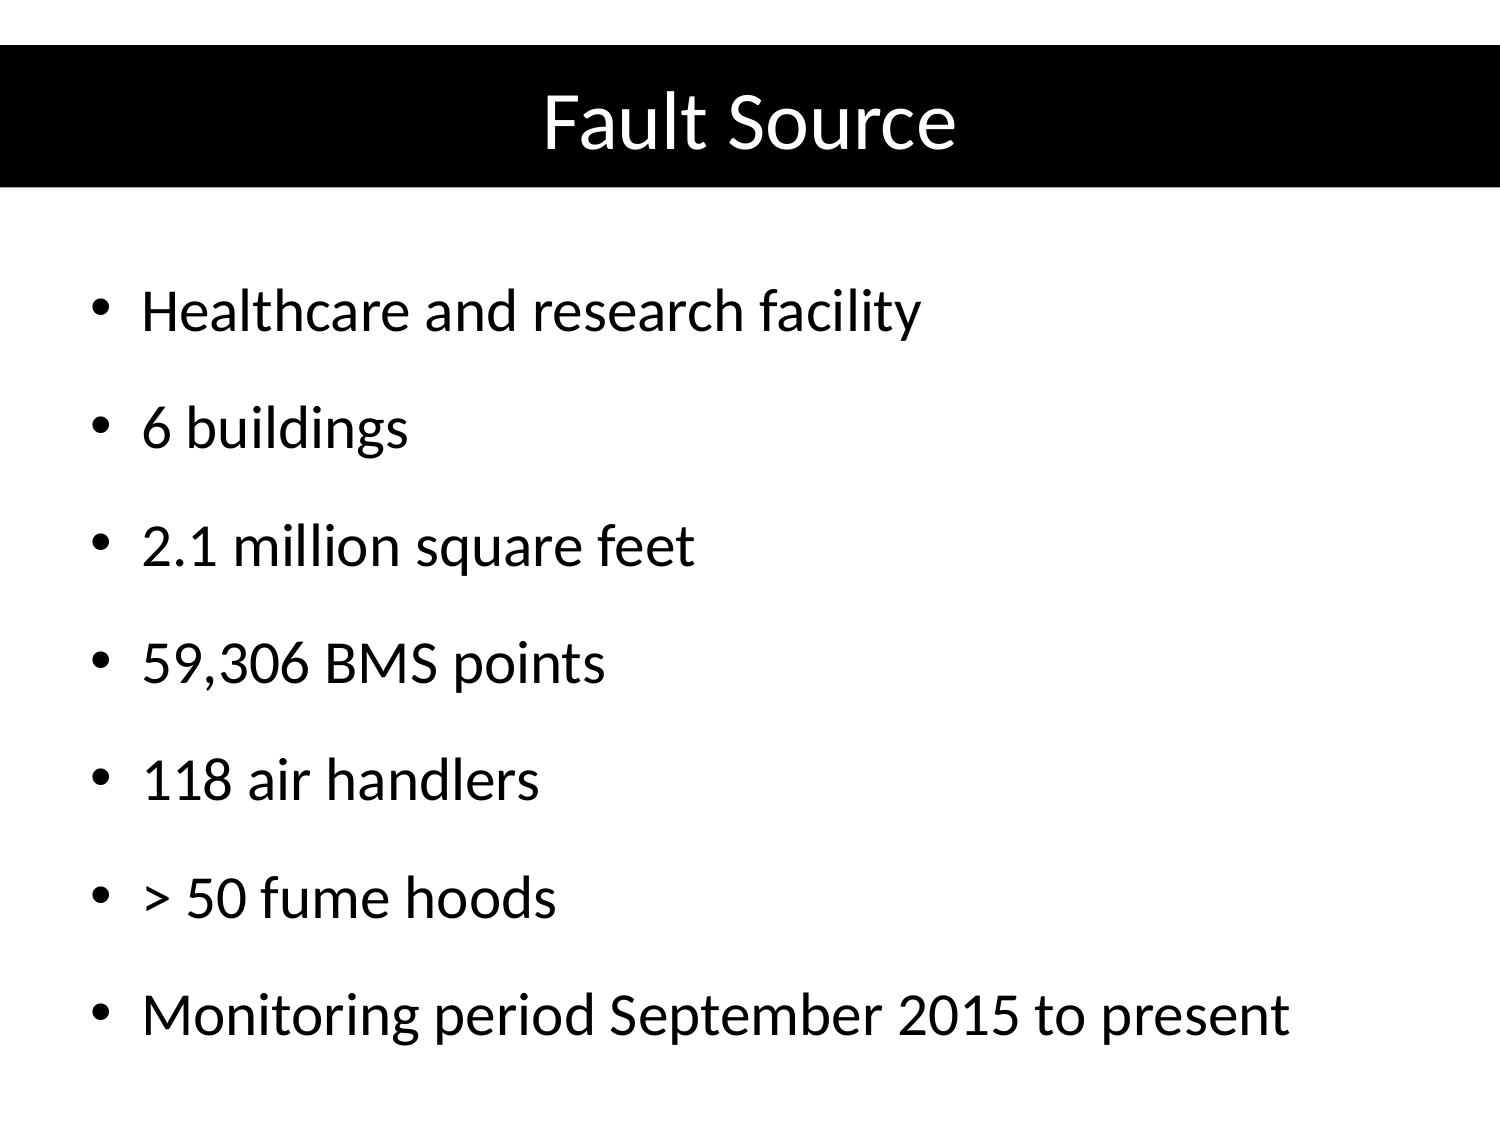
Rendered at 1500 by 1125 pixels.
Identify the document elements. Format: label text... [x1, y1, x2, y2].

list Healthcare and research facility 6 buildings 2.1 million square feet 59,306 BMS points 118 air handlers > 50 fume hoods Monitoring period September 2015 to present [75, 262, 1425, 1063]
title Fault Source [0, 45, 1500, 188]
